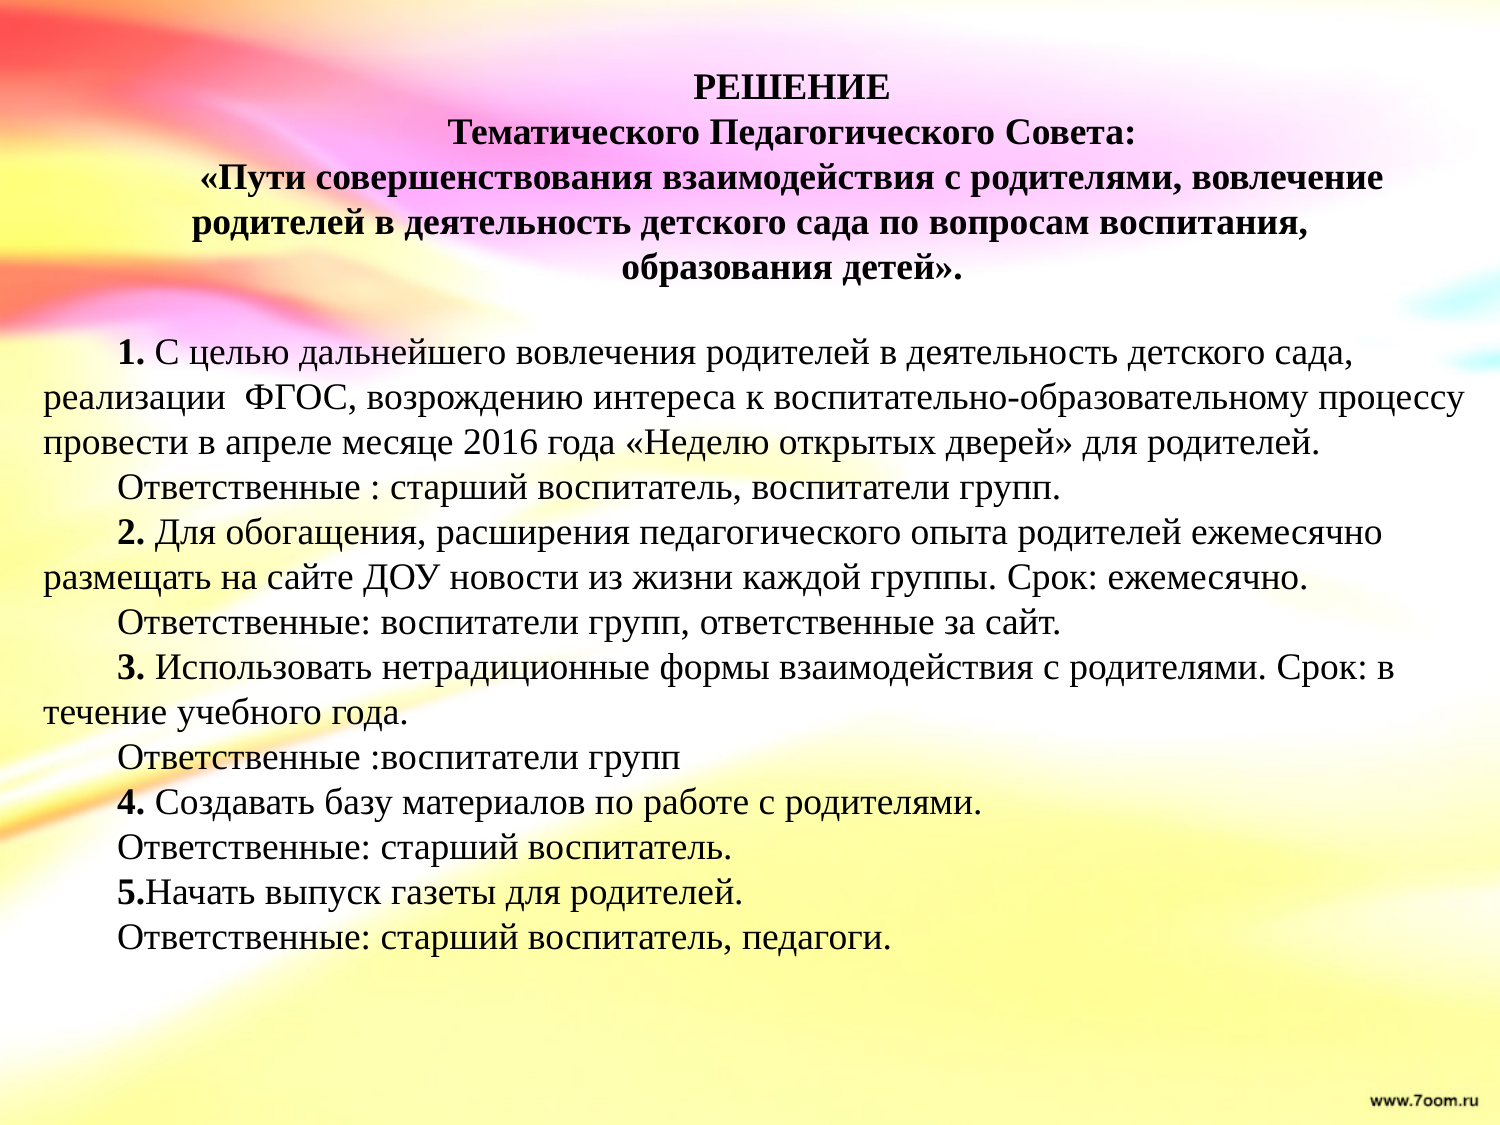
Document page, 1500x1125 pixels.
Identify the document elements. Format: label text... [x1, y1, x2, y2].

picture [0, 0, 1500, 1125]
text_box РЕШЕНИЕ Тематического Педагогического Совета: «Пути совершенствования взаимодействия с родителями, вовлечение родителей в деятельность детского сада по вопросам воспитания, образования детей». 1. С целью дальнейшего вовлечения родителей в деятельность детского сада, реализации ФГОС, возрождению интереса к воспитательно-образовательному процессу провести в апреле месяце 2016 года «Неделю открытых дверей» для родителей. Ответственные : старший воспитатель, воспитатели групп. 2. Для обогащения, расширения педагогического опыта родителей ежемесячно размещать на сайте ДОУ новости из жизни каждой группы. Срок: ежемесячно. Ответственные: воспитатели групп, ответственные за сайт. 3. Использовать нетрадиционные формы взаимодействия с родителями. Срок: в течение учебного года. Ответственные :воспитатели групп 4. Создавать базу материалов по работе с родителями. Ответственные: старший воспитатель. 5.Начать выпуск газеты для родителей. Ответственные: старший воспитатель, педагоги. [28, 54, 1483, 1055]
